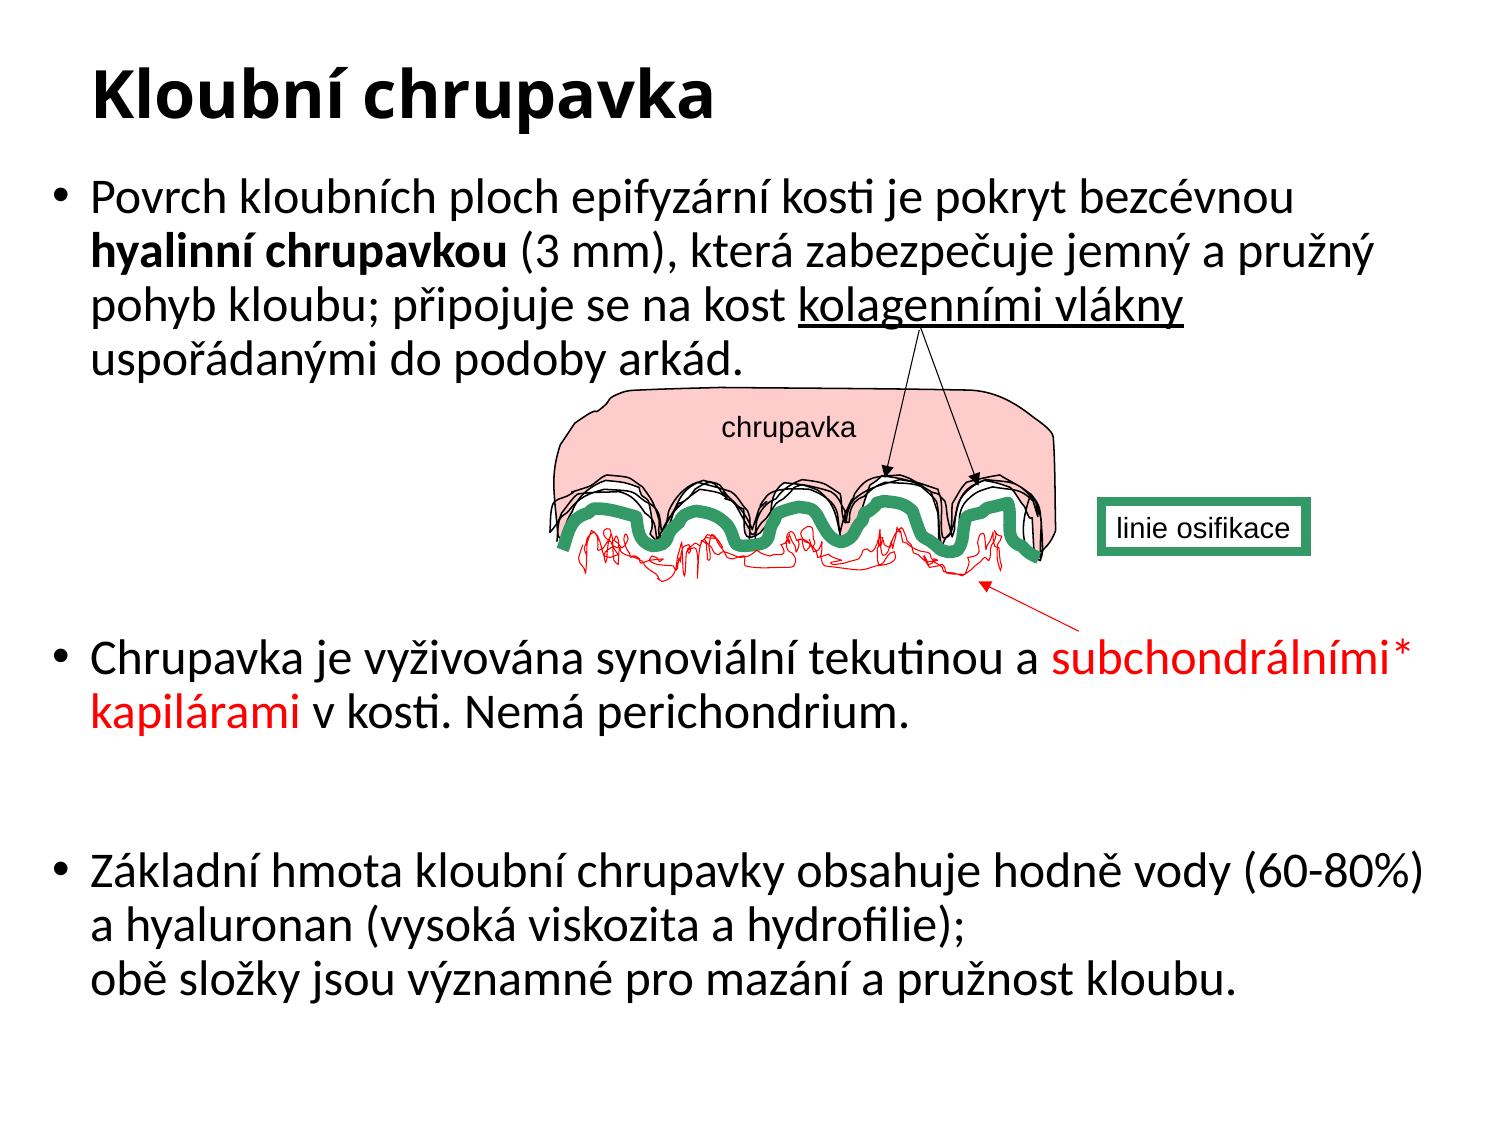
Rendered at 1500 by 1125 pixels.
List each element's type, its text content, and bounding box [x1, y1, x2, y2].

text_box [932, 486, 962, 528]
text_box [978, 581, 1079, 632]
text_box [553, 387, 884, 528]
text_box [932, 493, 946, 546]
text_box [920, 327, 979, 486]
text_box [756, 501, 773, 529]
text_box [953, 474, 1043, 561]
text_box chrupavka [706, 401, 872, 451]
list Povrch kloubních ploch epifyzární kosti je pokryt bezcévnou hyalinní chrupavkou (3 mm), která zabezpečuje jemný a pružný pohyb kloubu; připojuje se na kost kolagenními vlákny uspořádanými do podoby arkád. Chrupavka je vyživována synoviální tekutinou a subchondrálními* kapilárami v kosti. Nemá perichondrium. Základní hmota kloubní chrupavky obsahuje hodně vody (60-80%) a hyaluronan (vysoká viskozita a hydrofilie); obě složky jsou významné pro mazání a pružnost kloubu. [37, 162, 1463, 1100]
text_box [1026, 500, 1041, 556]
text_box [884, 330, 920, 479]
text_box [578, 525, 1003, 583]
text_box [649, 504, 659, 537]
text_box [549, 474, 974, 550]
title Kloubní chrupavka [75, 45, 1425, 150]
text_box [979, 391, 1056, 550]
text_box linie osifikace [1101, 501, 1306, 552]
text_box [562, 501, 1039, 558]
